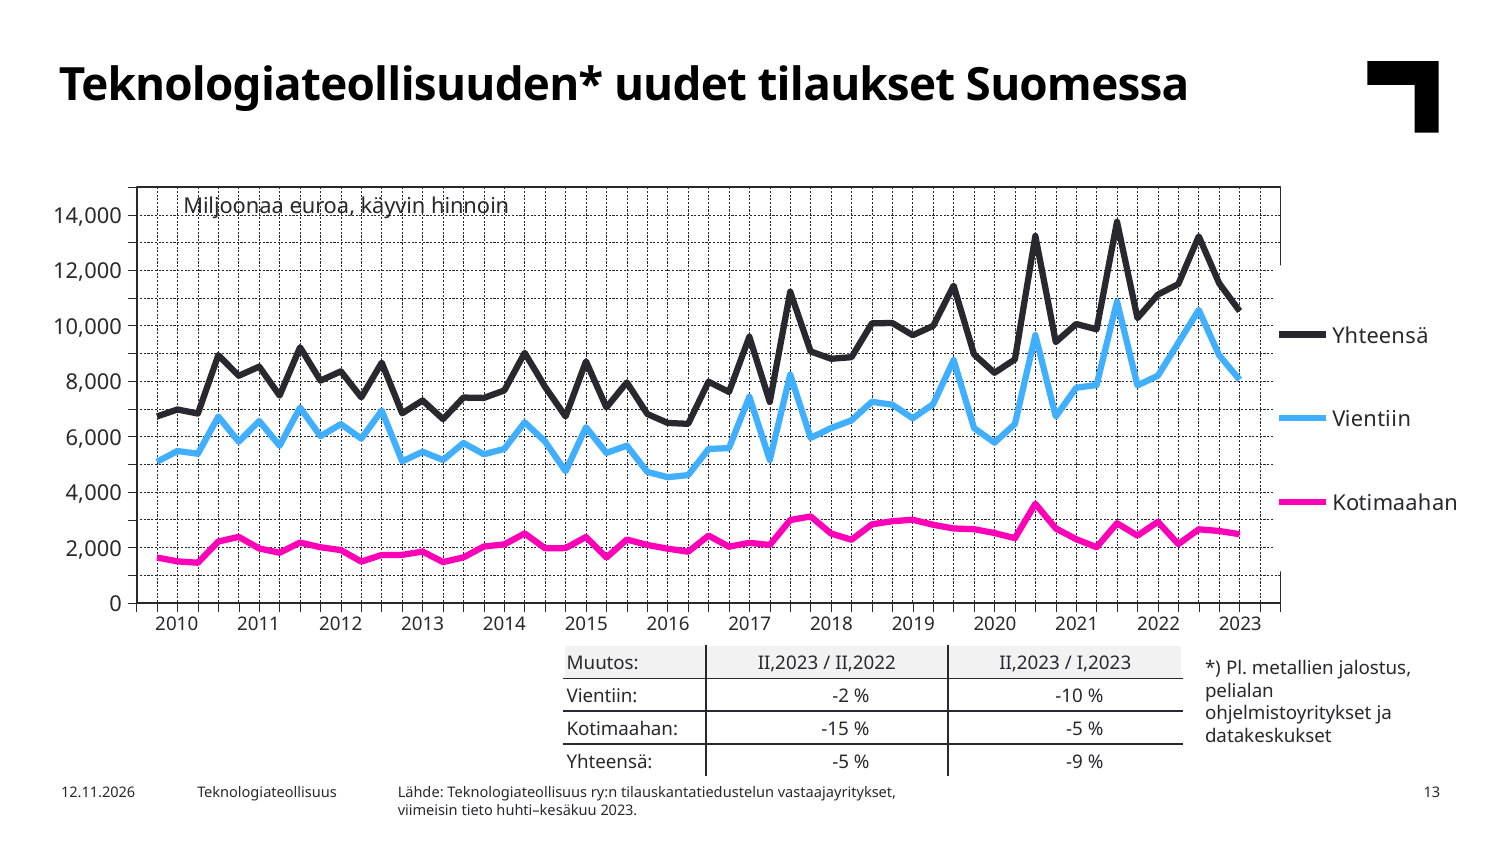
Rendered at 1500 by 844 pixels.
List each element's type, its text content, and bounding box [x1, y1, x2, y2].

table_header II,2023 / I,2023 [949, 674, 1181, 678]
table_cell -9 % [949, 745, 1181, 776]
slide_number 13 [1313, 775, 1456, 803]
table_cell Kotimaahan: [565, 712, 705, 743]
table_cell -5 % [949, 712, 1181, 743]
text_box *) Pl. metallien jalostus, pelialan ohjelmistoyritykset ja datakeskukset [1190, 674, 1440, 754]
footer Teknologiateollisuus [182, 775, 382, 803]
list Teknologiateollisuuden* uudet tilaukset Suomessa [41, 46, 1423, 153]
table_cell Yhteensä: [565, 745, 705, 776]
table_cell -15 % [707, 712, 947, 743]
list Lähde: Teknologiateollisuus ry:n tilauskantatiedustelun vastaajayritykset, viimeisin tieto huhti–kesäkuu 2023. [382, 775, 1144, 803]
table_header Muutos: [565, 674, 705, 678]
table_header II,2023 / II,2022 [707, 674, 947, 678]
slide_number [46, 775, 182, 803]
table_cell -5 % [707, 745, 947, 776]
table_cell Vientiin: [565, 679, 705, 710]
table_cell -2 % [707, 679, 947, 710]
chart [17, 166, 1471, 667]
table_cell -10 % [949, 679, 1181, 710]
